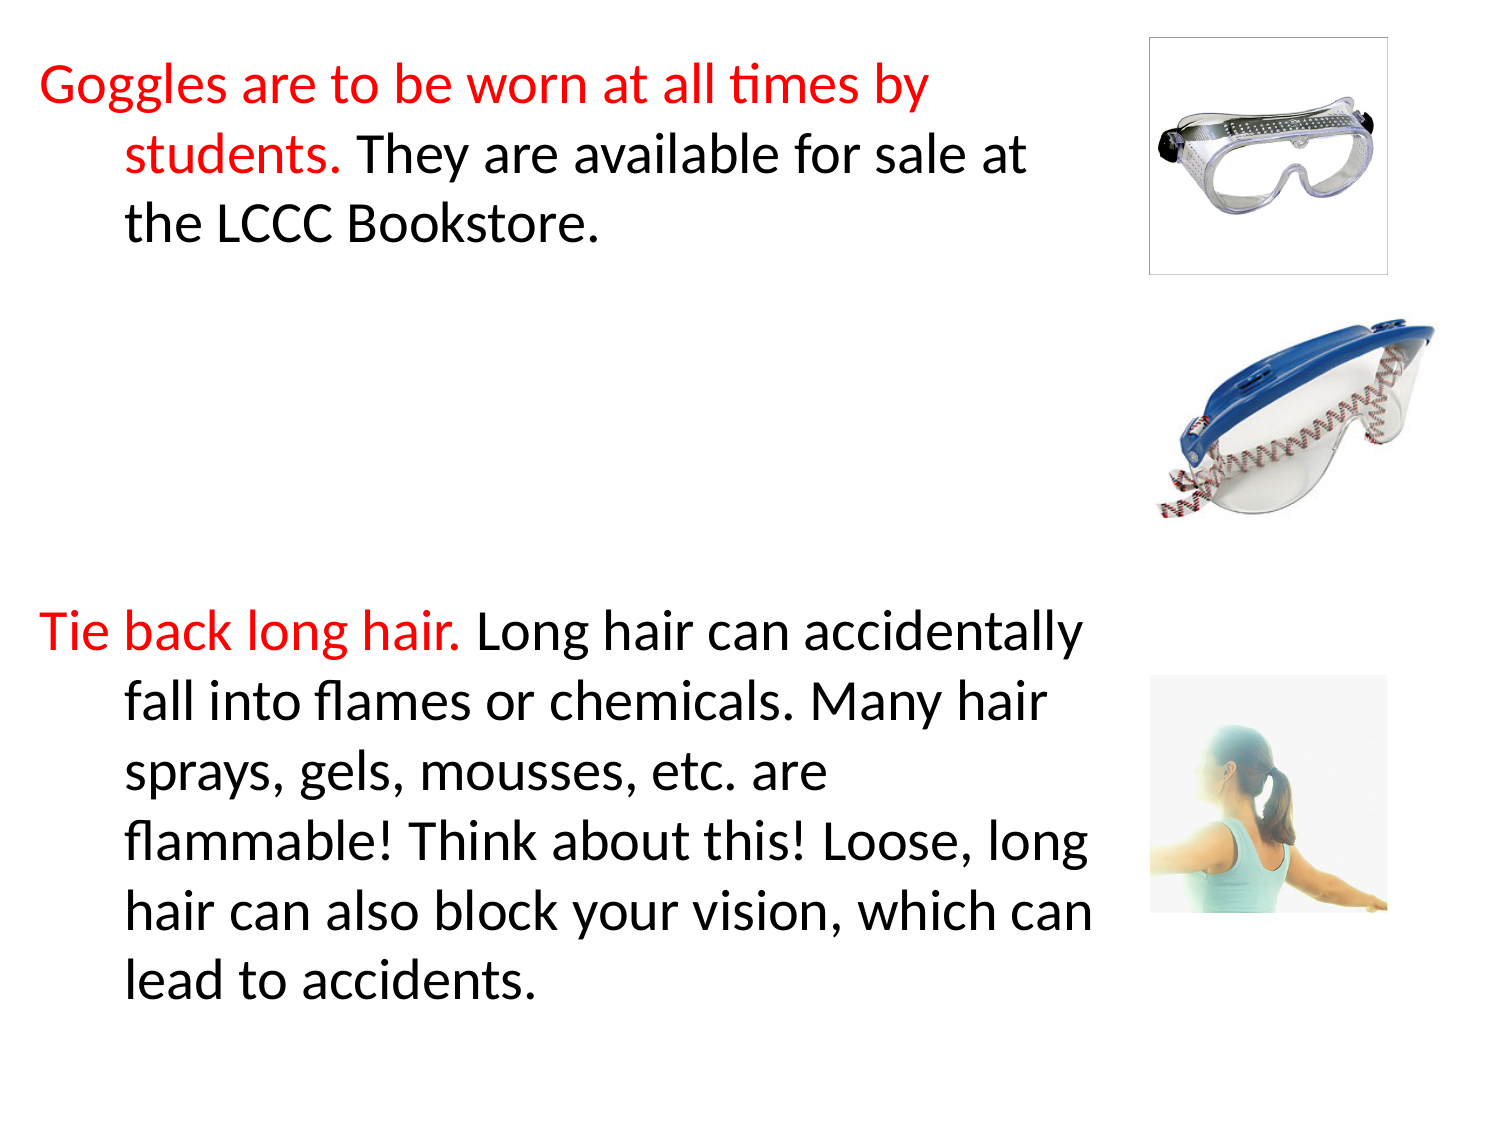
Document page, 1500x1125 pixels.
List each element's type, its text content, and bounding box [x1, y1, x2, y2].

picture [1149, 674, 1388, 913]
picture [1149, 312, 1443, 526]
list Goggles are to be worn at all times by students. They are available for sale at the LCCC Bookstore. Tie back long hair. Long hair can accidentally fall into flames or chemicals. Many hair sprays, gels, mousses, etc. are flammable! Think about this! Loose, long hair can also block your vision, which can lead to accidents. [24, 37, 1113, 1038]
picture [1149, 37, 1388, 276]
